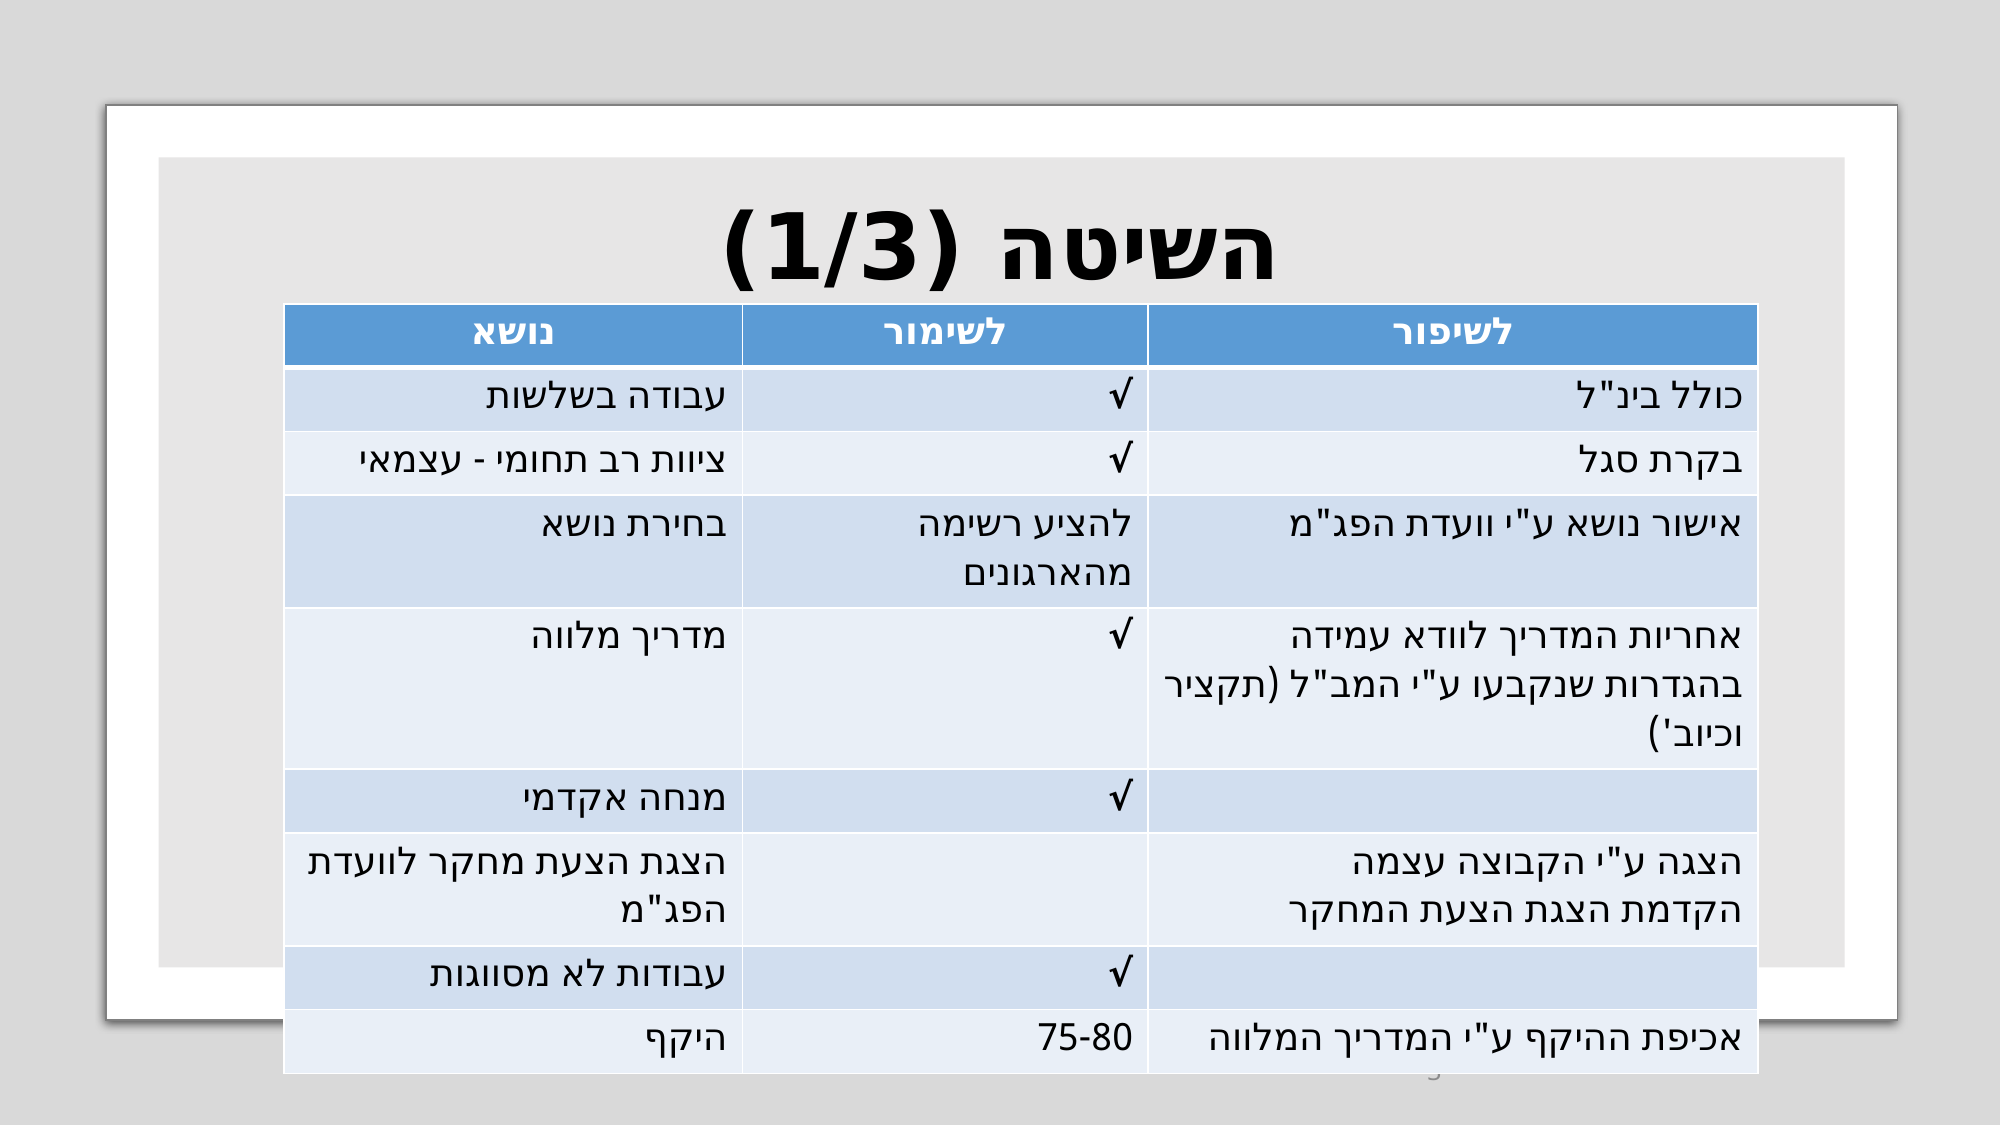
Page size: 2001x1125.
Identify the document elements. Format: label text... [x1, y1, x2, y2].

table_cell 75-80 [743, 1010, 1147, 1073]
table_cell √ [743, 432, 1147, 494]
text_box [1759, 156, 1846, 968]
table_header לשיפור [1149, 305, 1757, 365]
table_cell √ [743, 947, 1147, 1009]
slide_number 3 [1412, 1042, 1863, 1103]
table_cell [1149, 947, 1757, 1009]
table_cell [743, 834, 1147, 945]
table_cell להציע רשימה מהארגונים [743, 496, 1147, 607]
table_cell √ [743, 770, 1147, 832]
table_cell אחריות המדריך לוודא עמידה בהגדרות שנקבעו ע"י המב"ל (תקציר וכיוב') [1149, 609, 1757, 768]
text_box [158, 156, 283, 968]
table_header לשימור [743, 305, 1147, 365]
table_cell [1149, 770, 1757, 832]
table_cell בקרת סגל [1149, 432, 1757, 494]
table_cell מדריך מלווה [285, 609, 742, 768]
table_cell עבודות לא מסווגות [285, 947, 742, 1009]
table_cell ציוות רב תחומי - עצמאי [285, 432, 742, 494]
table_cell √ [743, 370, 1147, 431]
table_cell הצגה ע"י הקבוצה עצמה הקדמת הצגת הצעת המחקר [1149, 834, 1757, 945]
table_header נושא [285, 305, 742, 365]
table_cell בחירת נושא [285, 496, 742, 607]
table_cell √ [743, 609, 1147, 768]
table_cell הצגת הצעת מחקר לוועדת הפג"מ [285, 834, 742, 945]
table_cell מנחה אקדמי [285, 770, 742, 832]
text_box [105, 104, 1898, 1021]
table_cell היקף [285, 1010, 742, 1073]
table_cell אכיפת ההיקף ע"י המדריך המלווה [1149, 1010, 1757, 1073]
title השיטה (1/3) [209, 132, 1791, 368]
table_cell כולל בינ"ל [1149, 370, 1757, 431]
table_cell עבודה בשלשות [285, 370, 742, 431]
text_box [0, 0, 2000, 1125]
table_cell אישור נושא ע"י וועדת הפג"מ [1149, 496, 1757, 607]
